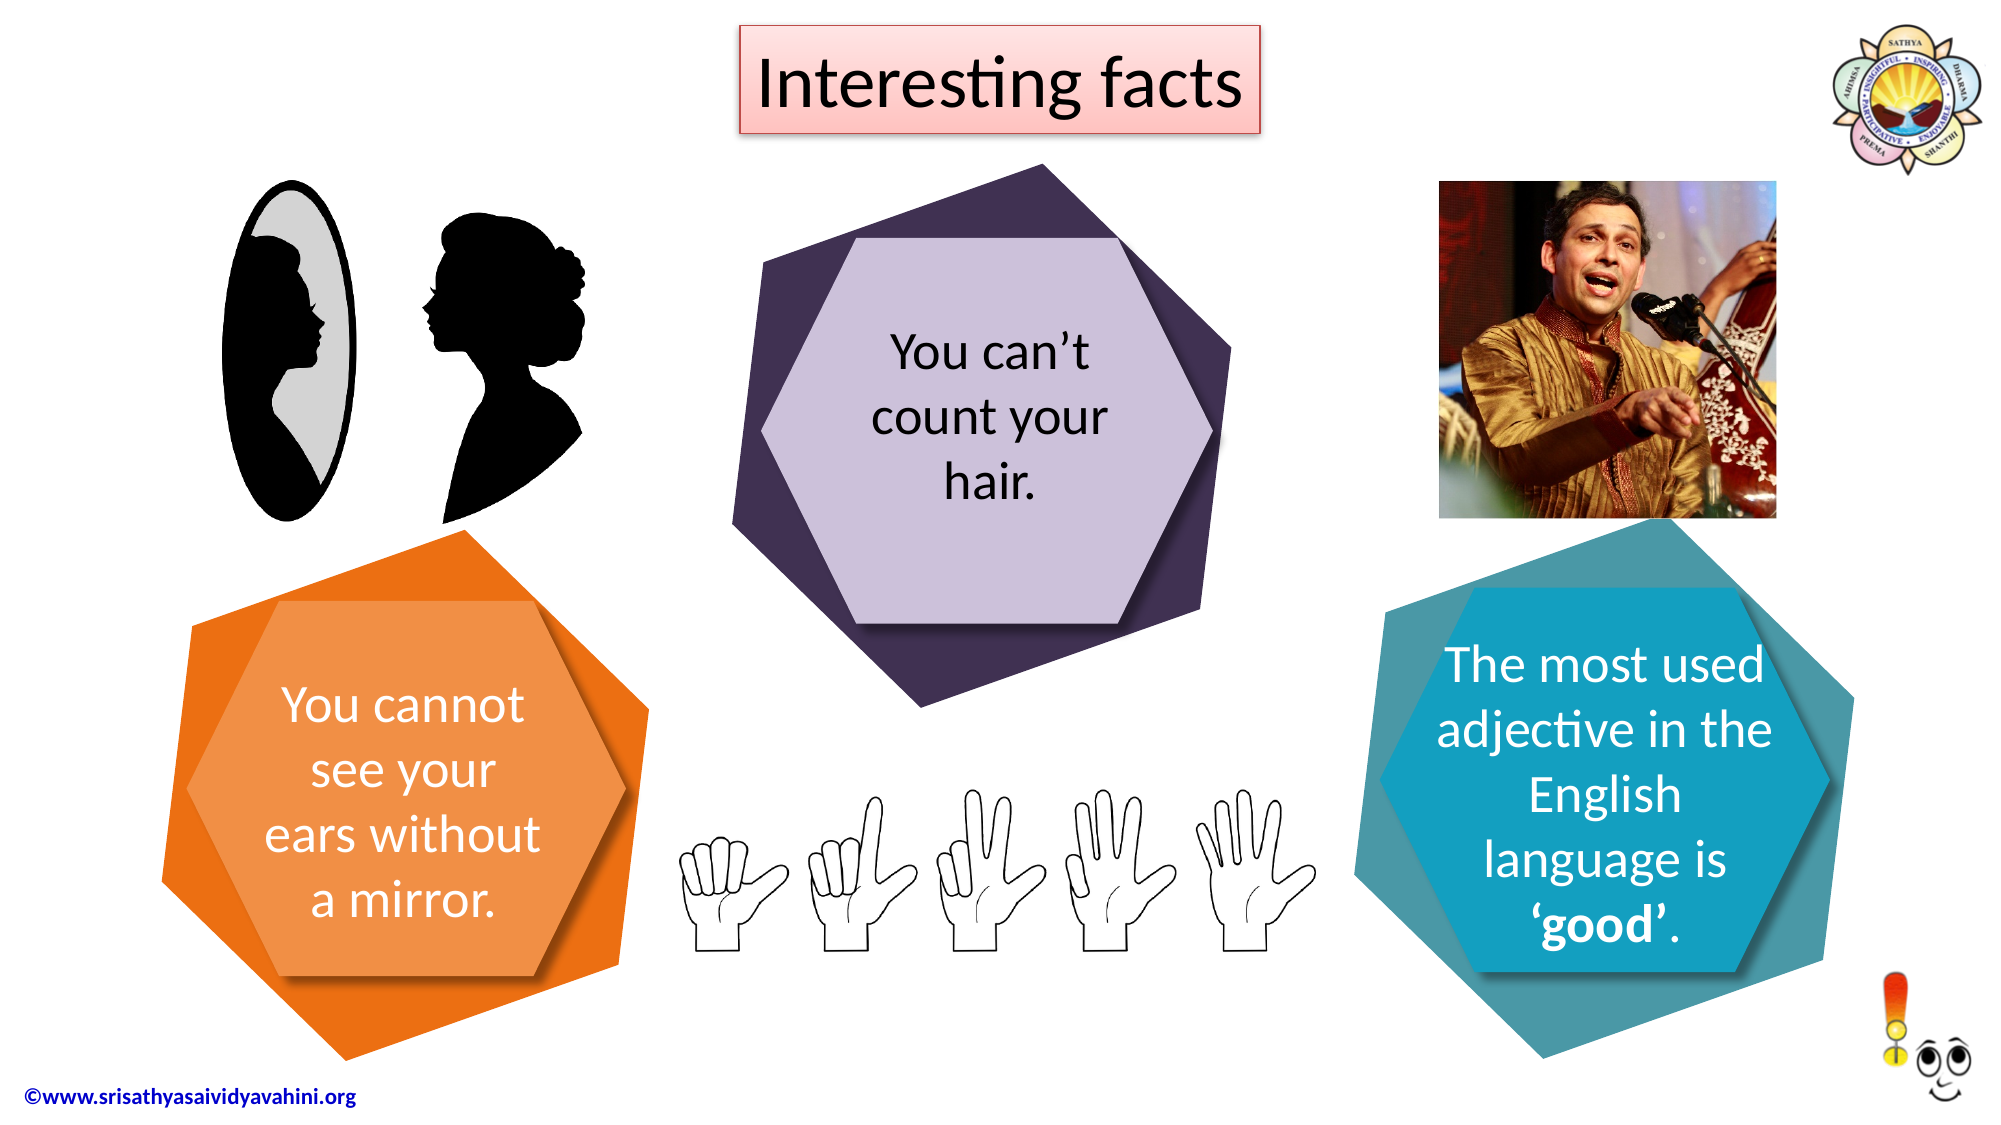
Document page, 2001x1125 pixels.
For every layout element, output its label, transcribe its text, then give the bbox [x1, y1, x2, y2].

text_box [146, 564, 664, 1027]
picture [678, 710, 1316, 1030]
picture [1438, 180, 1777, 519]
picture [1835, 961, 1986, 1113]
picture [1827, 21, 1986, 176]
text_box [716, 199, 1247, 673]
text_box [1338, 549, 1870, 1024]
title Interesting facts [739, 25, 1261, 134]
picture [222, 180, 586, 525]
